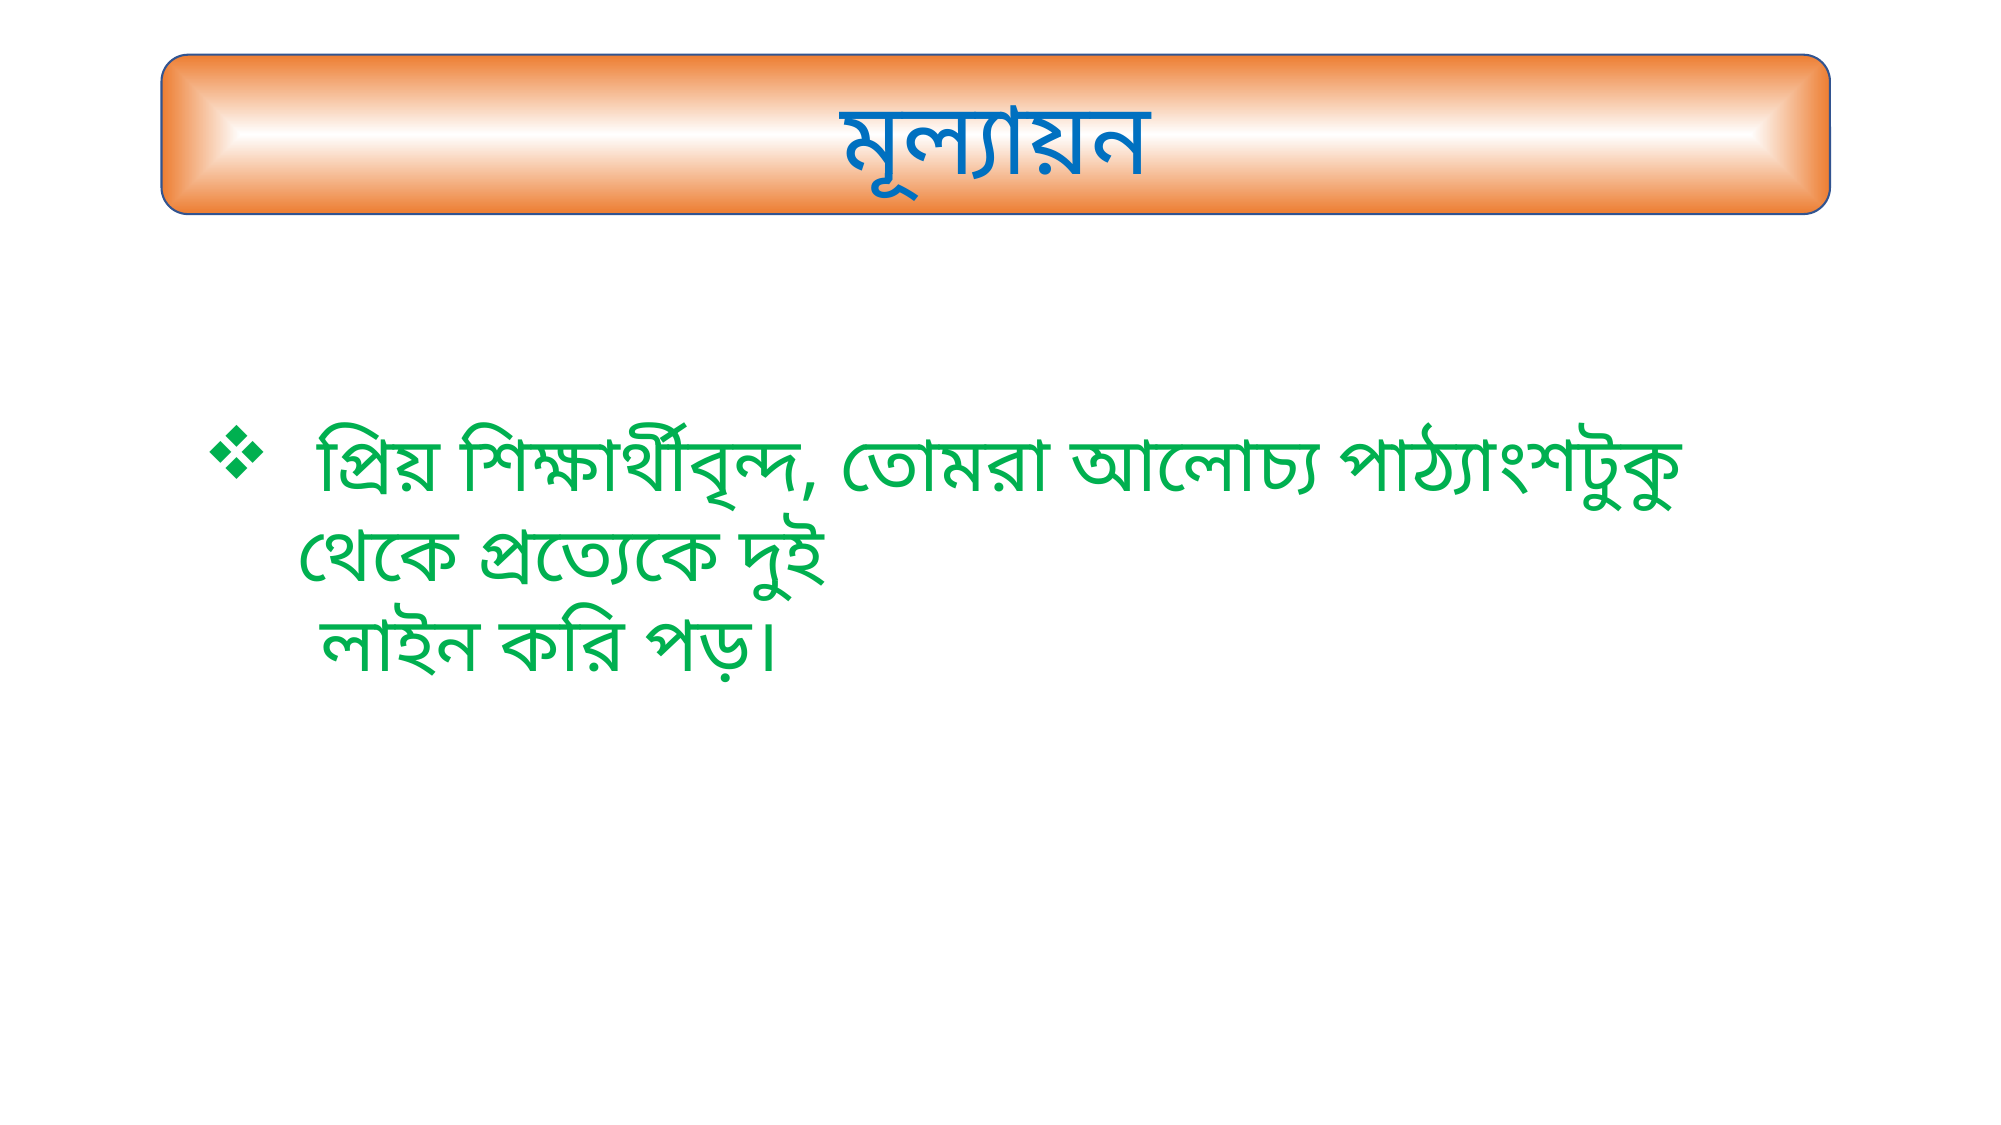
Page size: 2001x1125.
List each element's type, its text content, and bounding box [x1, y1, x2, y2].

text_box প্রিয় শিক্ষার্থীবৃন্দ, তোমরা আলোচ্য পাঠ্যাংশটুকু থেকে প্রত্যেকে দুই লাইন করি পড়। [189, 409, 1853, 695]
text_box মূল্যায়ন [160, 53, 1832, 216]
